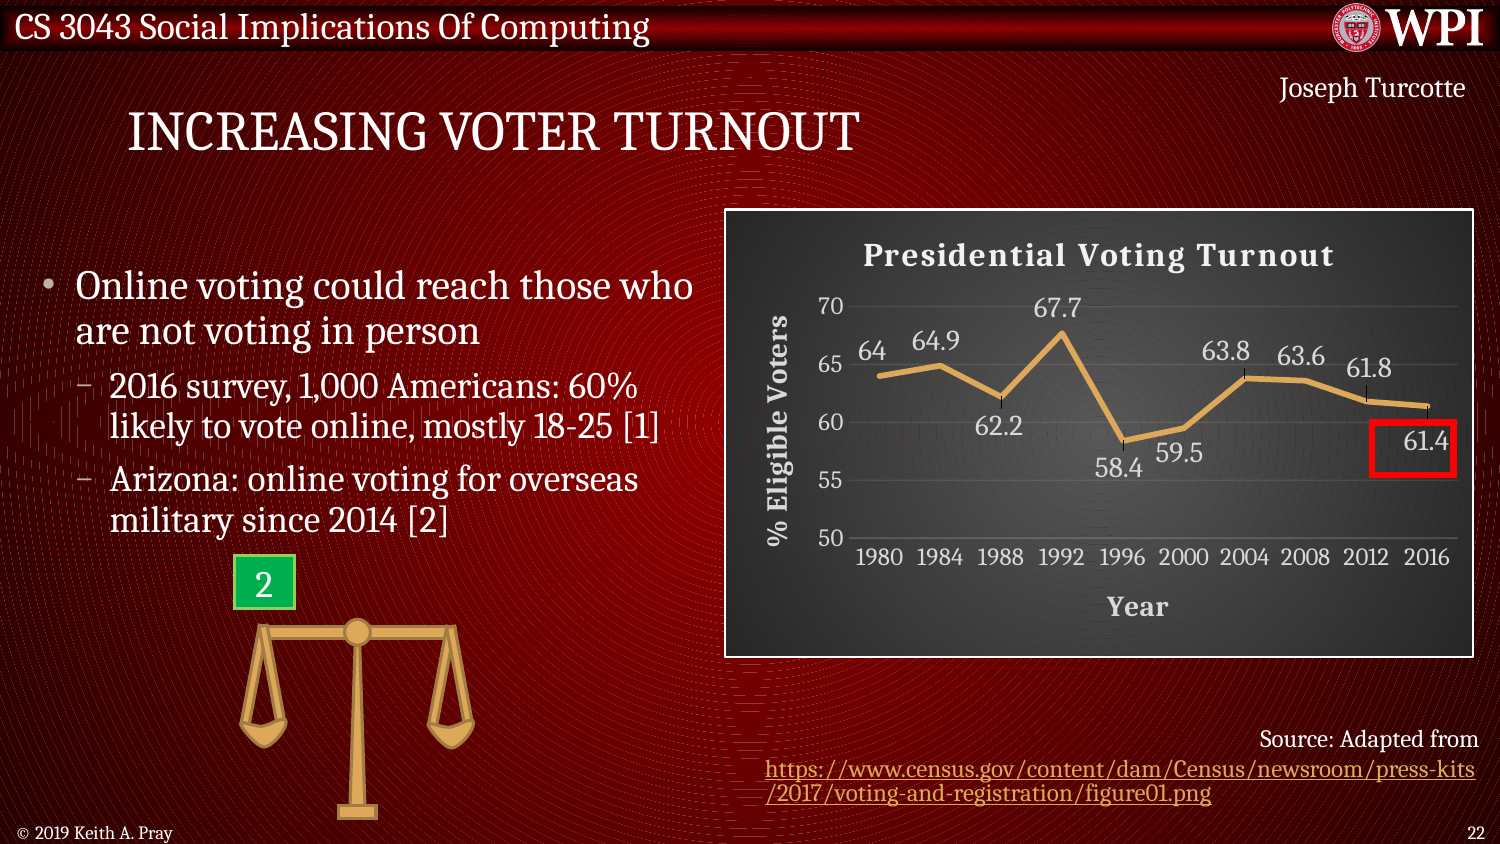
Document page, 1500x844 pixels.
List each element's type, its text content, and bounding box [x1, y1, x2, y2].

slide_number 22 [1397, 819, 1500, 844]
chart [723, 207, 1475, 659]
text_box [239, 618, 475, 819]
text_box Joseph Turcotte [1123, 61, 1481, 111]
text_box 2 [233, 554, 296, 610]
title Increasing voter turnout [112, 59, 1388, 210]
picture [1332, 3, 1483, 52]
list Online voting could reach those who are not voting in person 2016 survey, 1,000 Americans: 60% likely to vote online, mostly 18-25 [1] Arizona: online voting for overseas military since 2014 [2] [27, 255, 713, 579]
text_box Source: Adapted from https://www.census.gov/content/dam/Census/newsroom/press-kits/2017/voting-and-registration/figure01.png [749, 714, 1500, 790]
footer © 2019 Keith A. Pray [0, 819, 913, 844]
